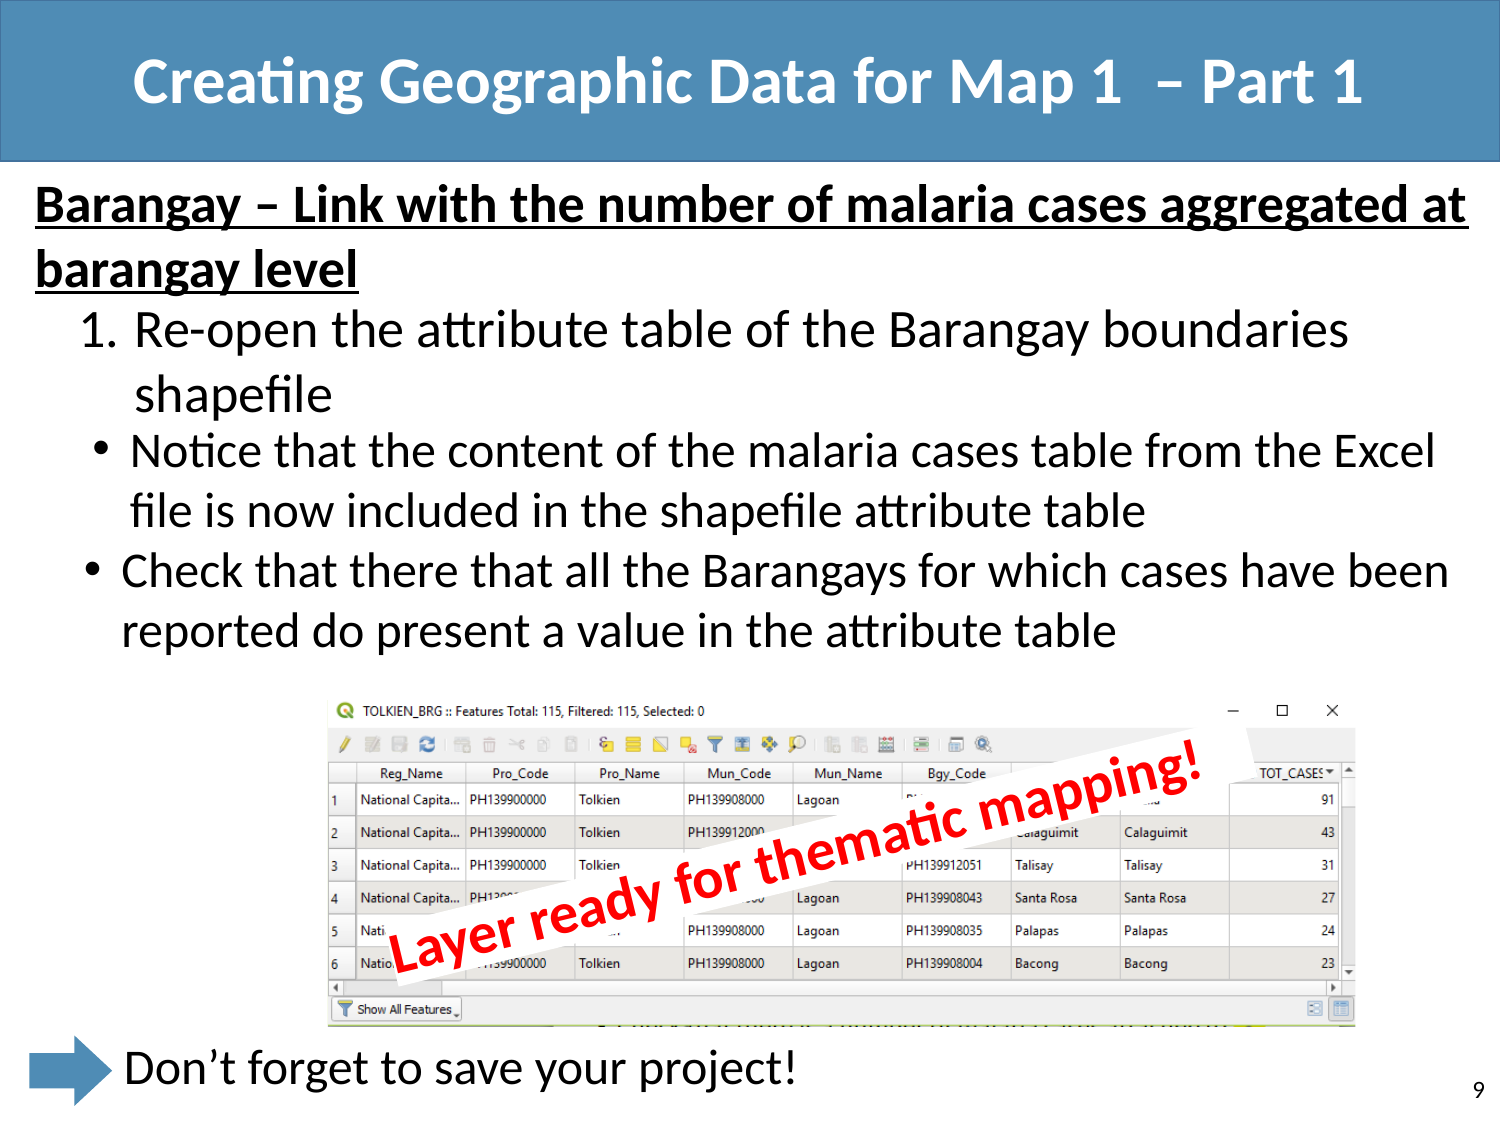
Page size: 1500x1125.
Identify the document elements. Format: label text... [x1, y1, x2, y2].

text_box Don’t forget to save your project! [123, 1041, 1459, 1104]
text_box Re-open the attribute table of the Barangay boundaries shapefile [63, 306, 1437, 410]
text_box Barangay – Link with the number of malaria cases aggregated at barangay level [19, 160, 1500, 306]
text_box [29, 1035, 113, 1106]
picture [327, 700, 1356, 1027]
slide_number 9 [1162, 1058, 1500, 1119]
text_box Check that there that all the Barangays for which cases have been reported do present a value in the attribute table [50, 530, 1492, 666]
text_box Notice that the content of the malaria cases table from the Excel file is now included in the shapefile attribute table [58, 410, 1500, 545]
text_box Creating Geographic Data for Map 1 – Part 1 [103, 30, 1397, 133]
